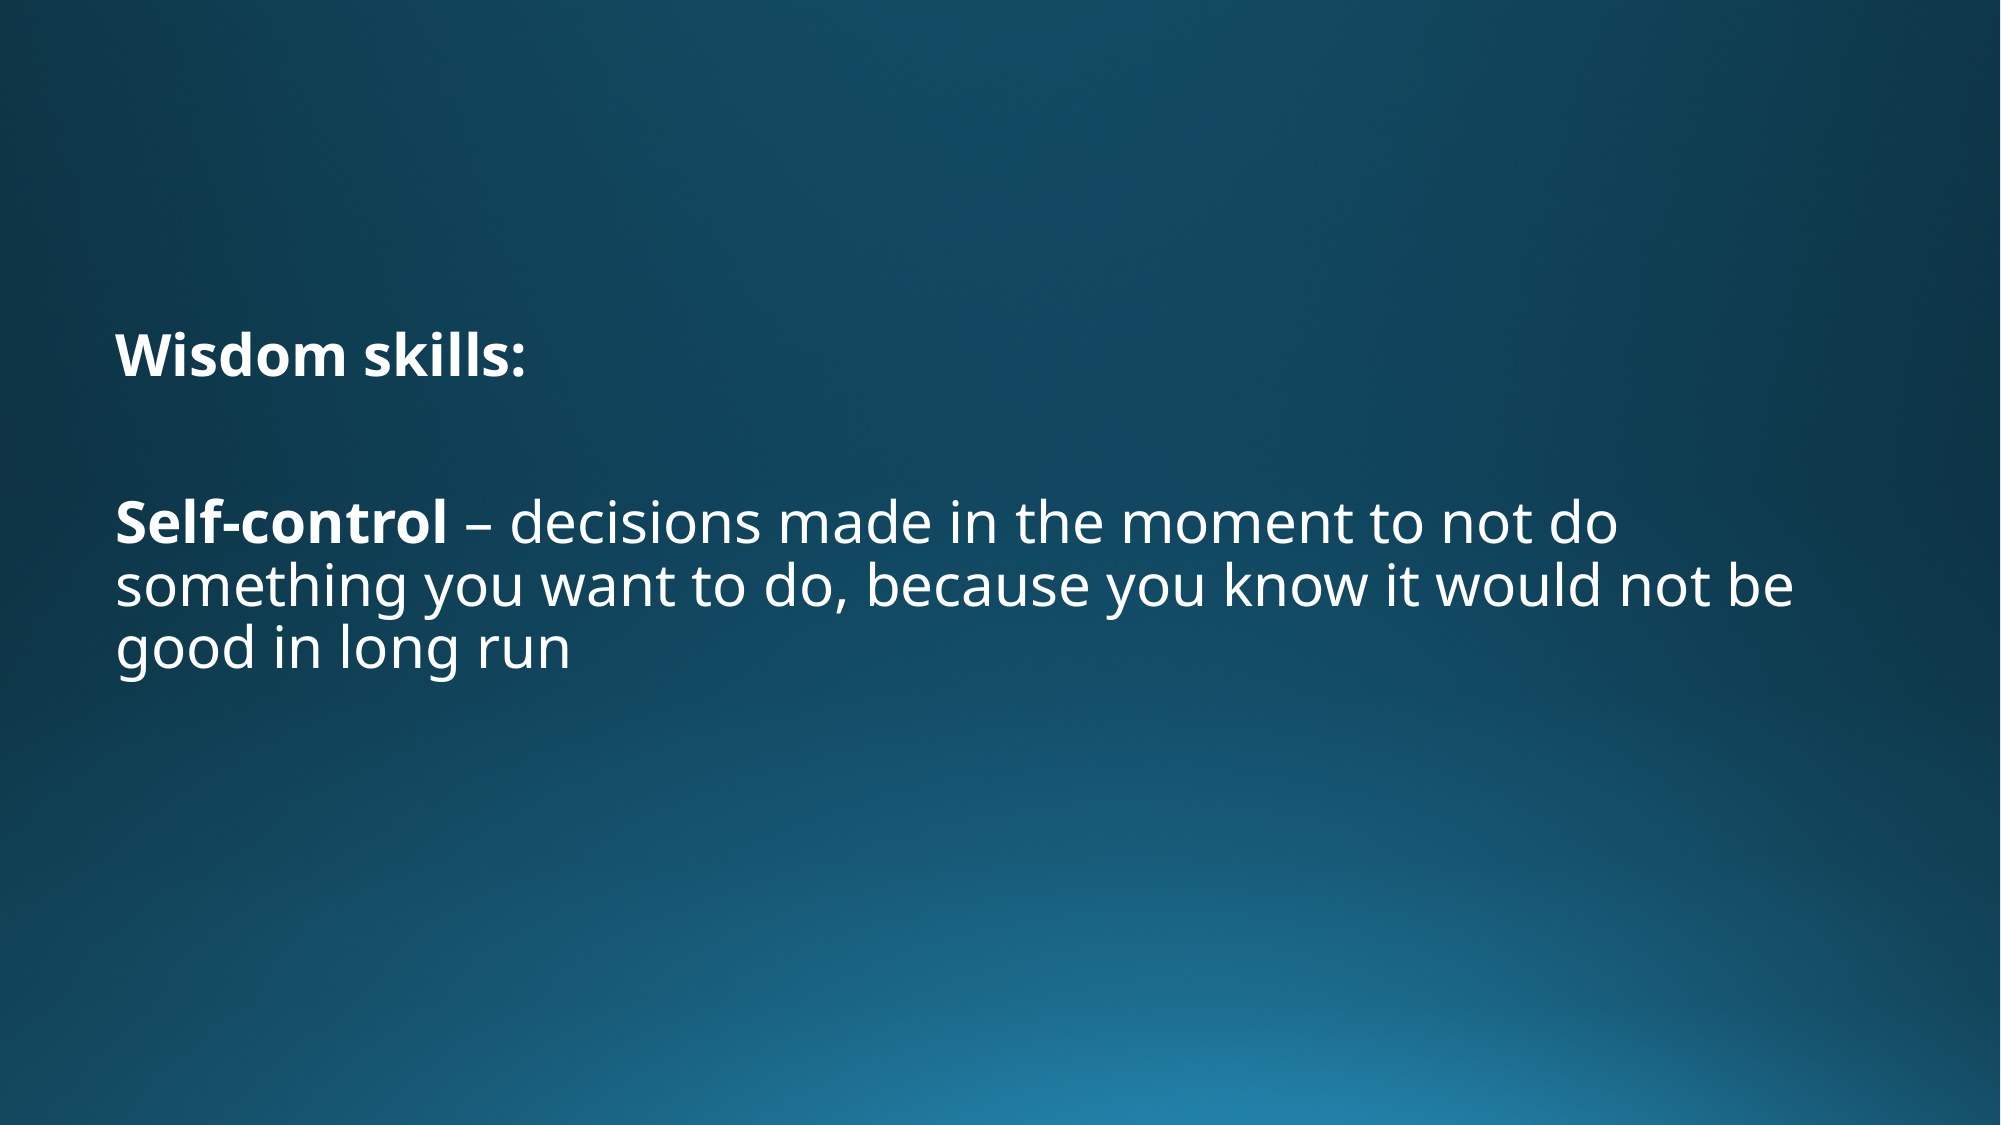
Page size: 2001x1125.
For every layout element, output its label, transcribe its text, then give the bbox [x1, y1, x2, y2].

picture [0, 0, 2001, 1125]
list Wisdom skills: Self-control – decisions made in the moment to not do something you want to do, because you know it would not be good in long run [100, 84, 1897, 1000]
